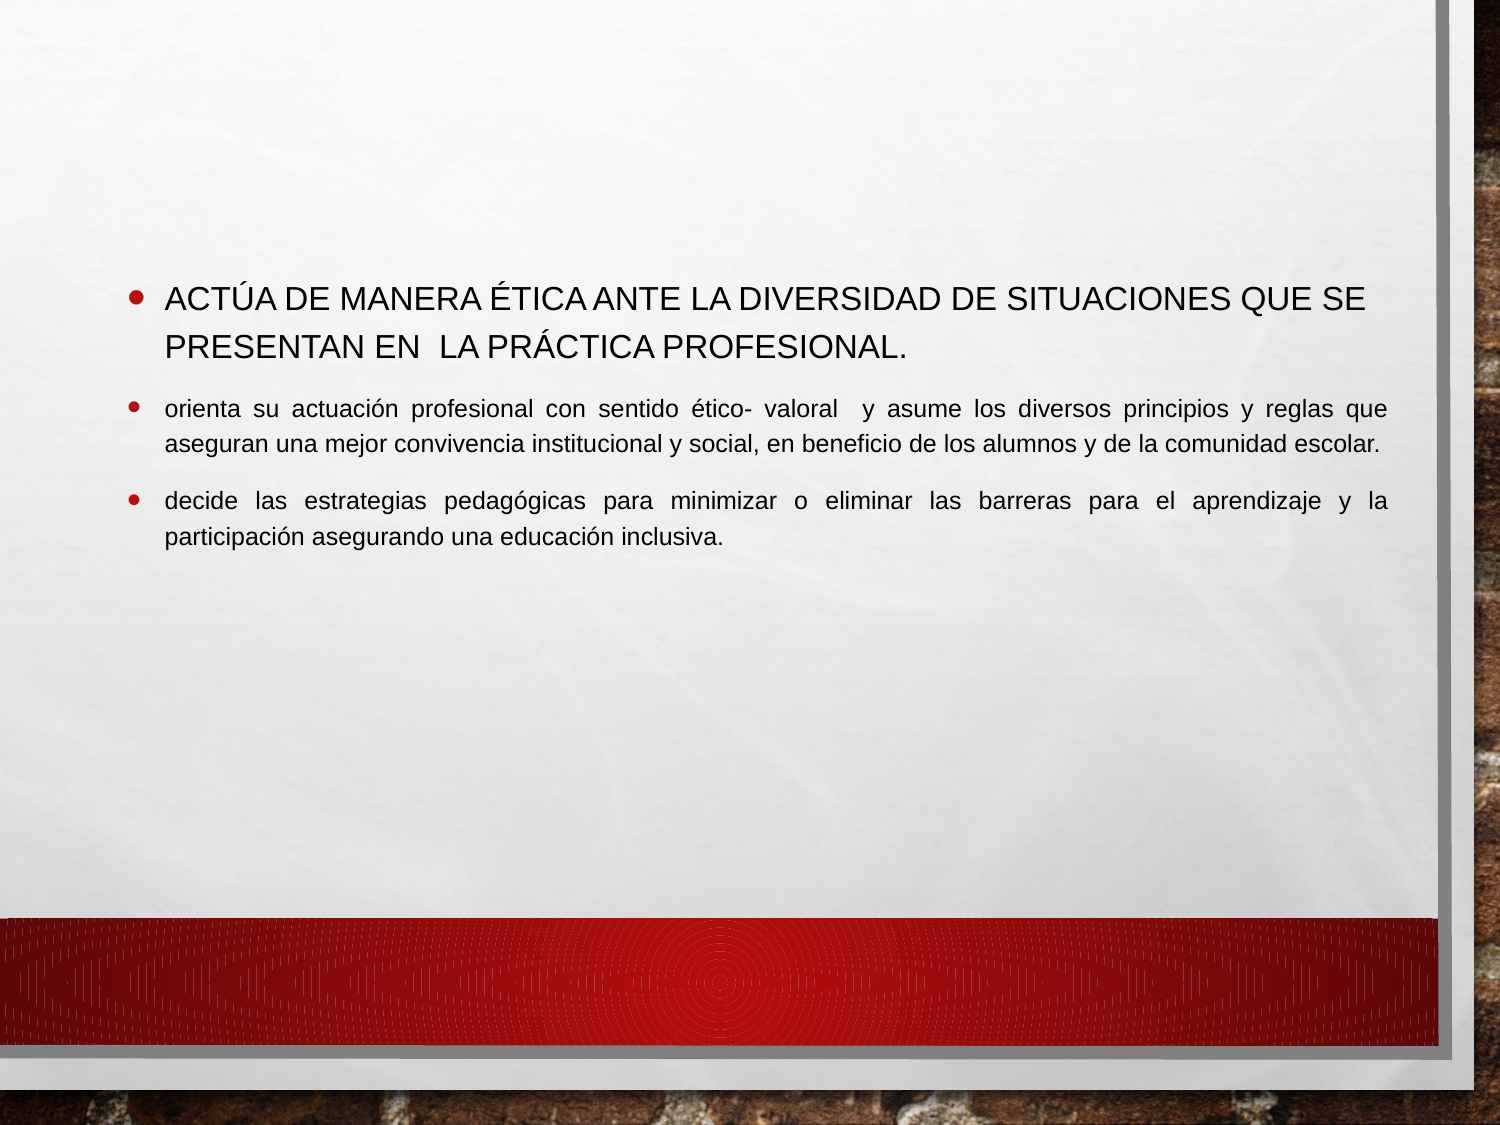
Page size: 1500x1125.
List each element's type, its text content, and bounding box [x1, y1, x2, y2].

list Actúa de manera ética ante la diversidad de situaciones que se presentan en la práctica profesional. orienta su actuación profesional con sentido ético- valoral y asume los diversos principios y reglas que aseguran una mejor convivencia institucional y social, en beneficio de los alumnos y de la comunidad escolar. decide las estrategias pedagógicas para minimizar o eliminar las barreras para el aprendizaje y la participación asegurando una educación inclusiva. [112, 54, 1406, 769]
picture [0, 0, 1500, 1125]
